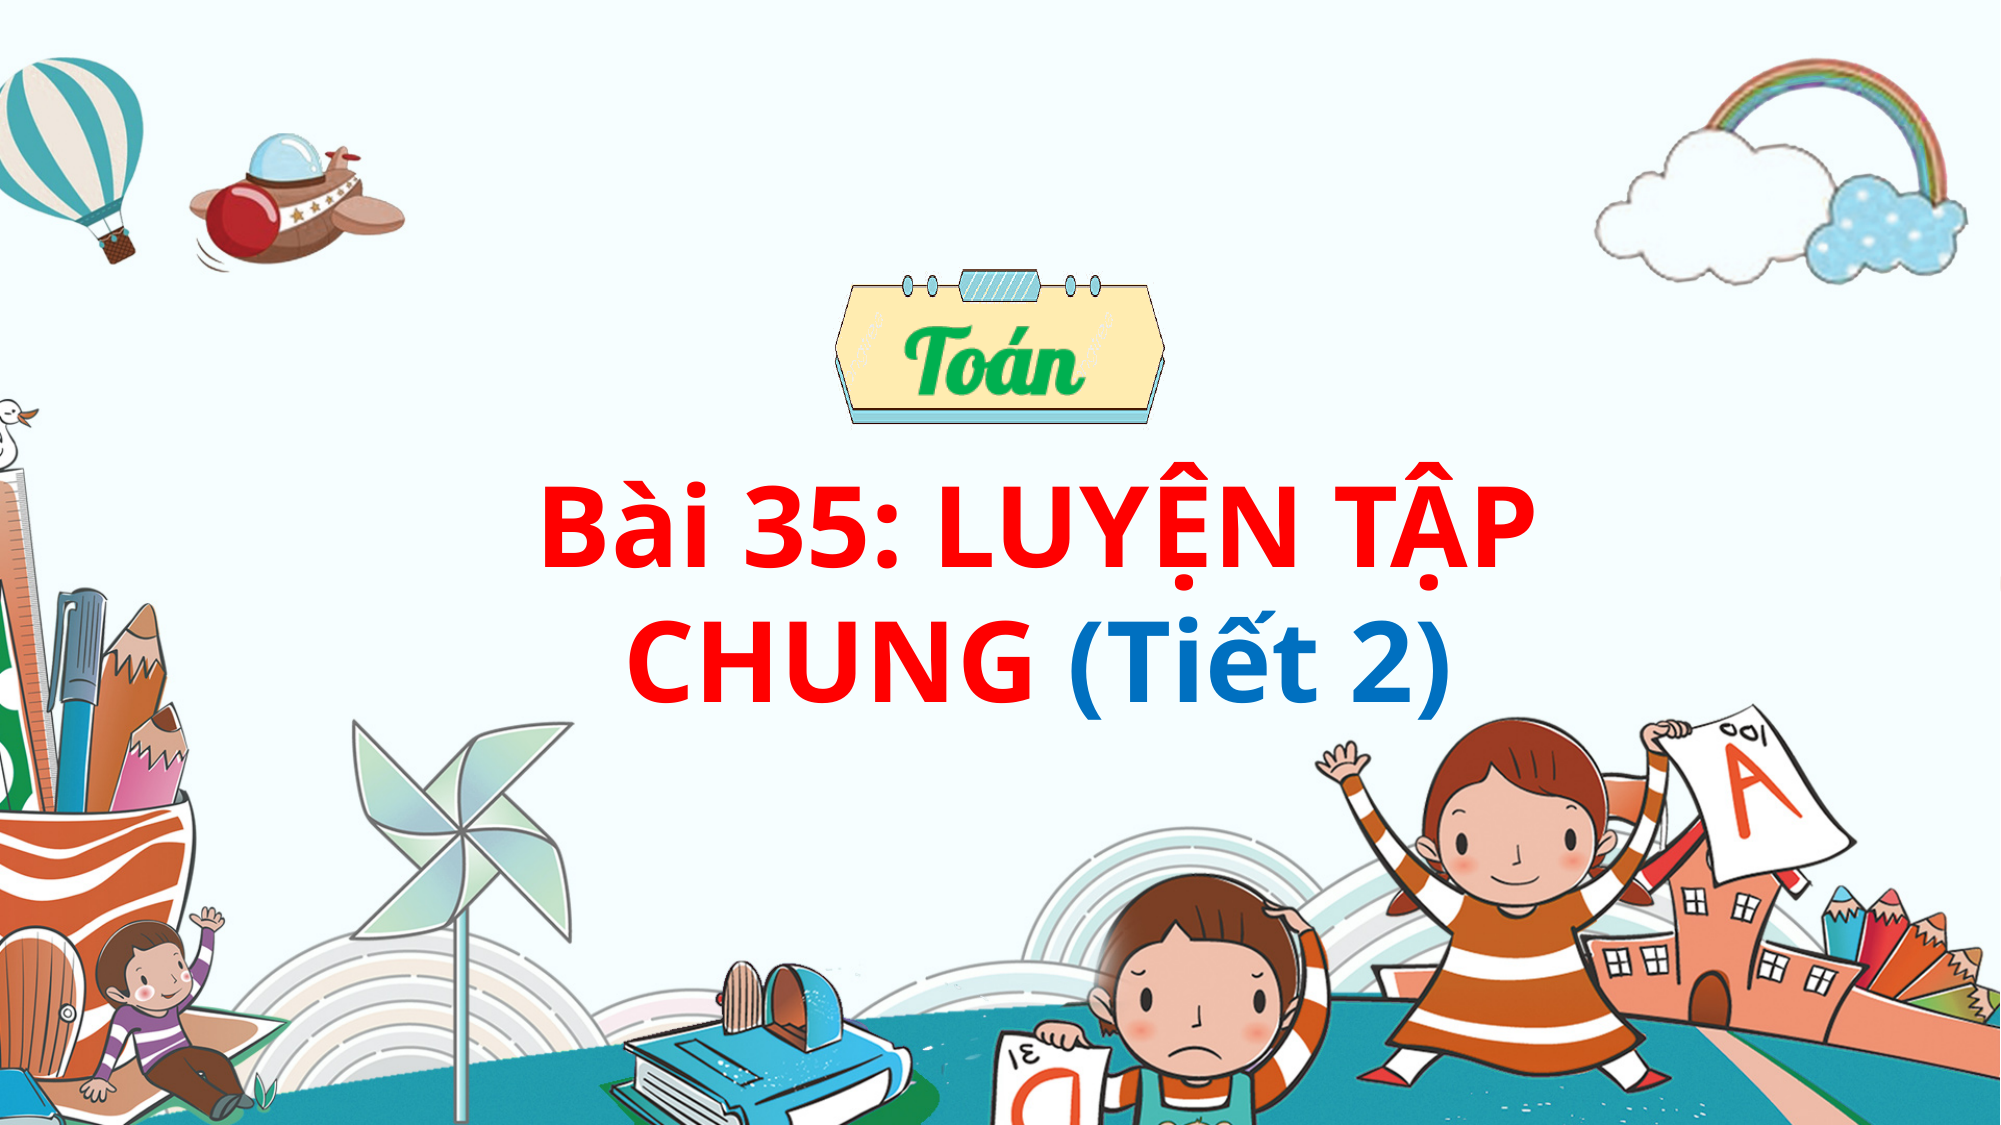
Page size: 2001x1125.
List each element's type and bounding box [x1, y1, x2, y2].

picture [0, 0, 2001, 1125]
text_box [828, 267, 1171, 432]
